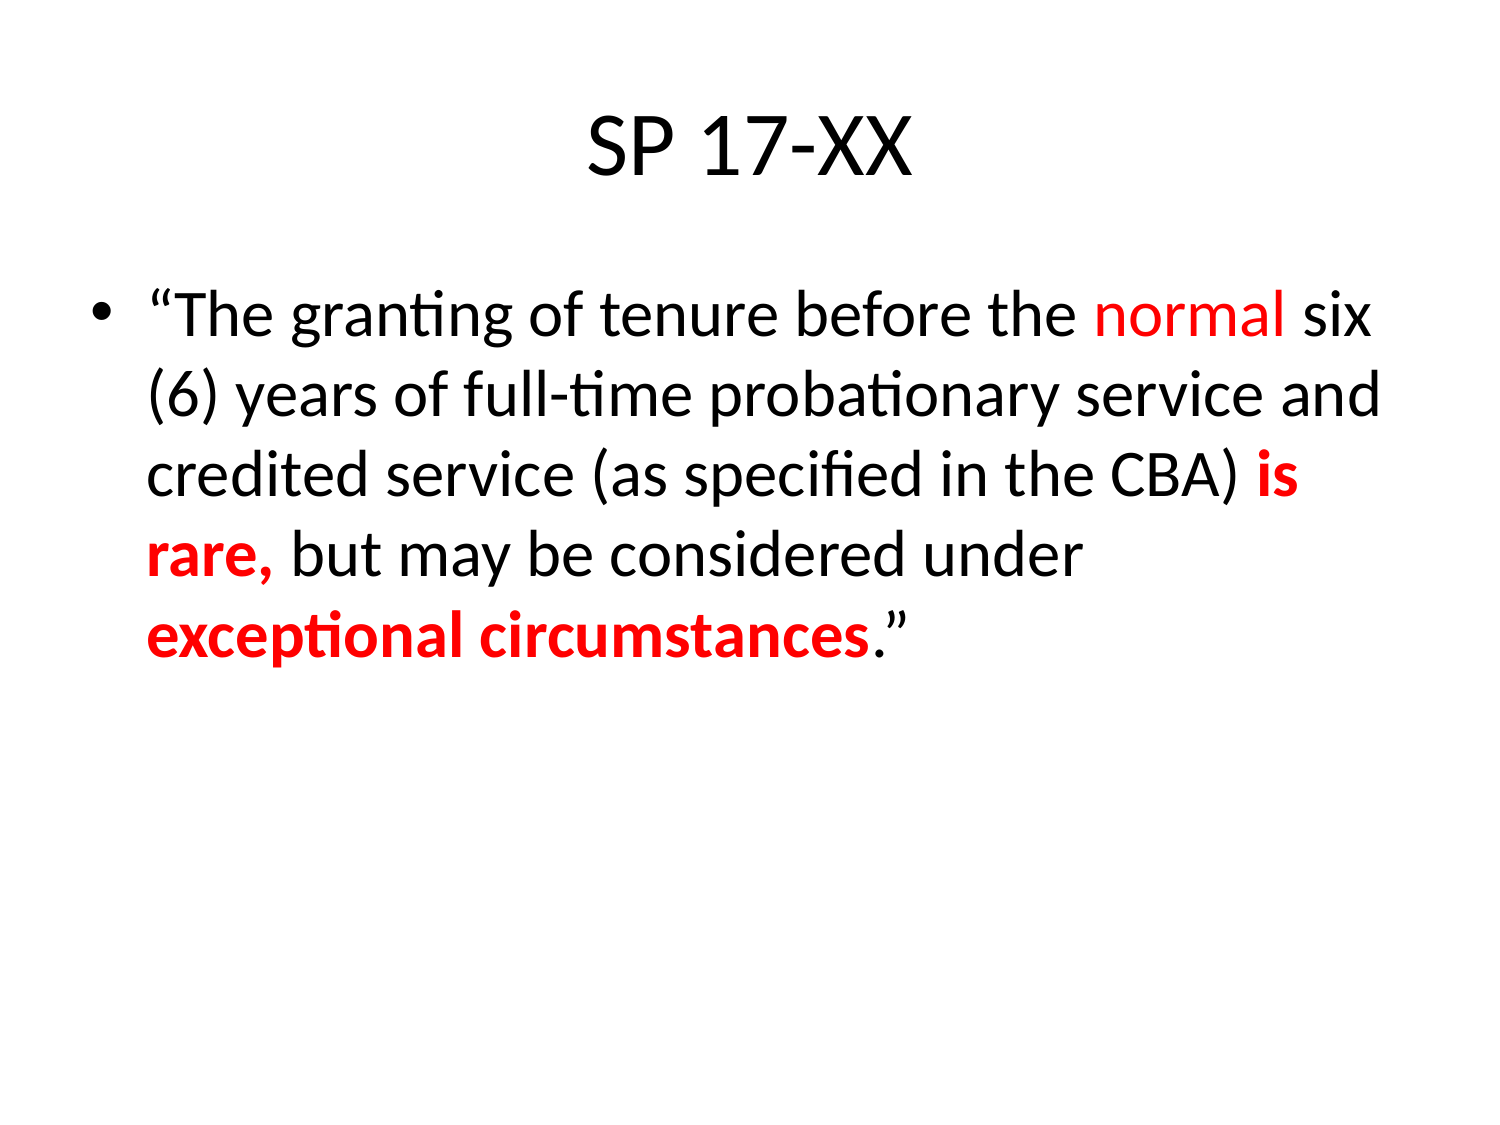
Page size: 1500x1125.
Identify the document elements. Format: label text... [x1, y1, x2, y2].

list “The granting of tenure before the normal six (6) years of full-time probationary service and credited service (as specified in the CBA) is rare, but may be considered under exceptional circumstances.” [75, 262, 1425, 1005]
title SP 17-XX [75, 45, 1425, 233]
